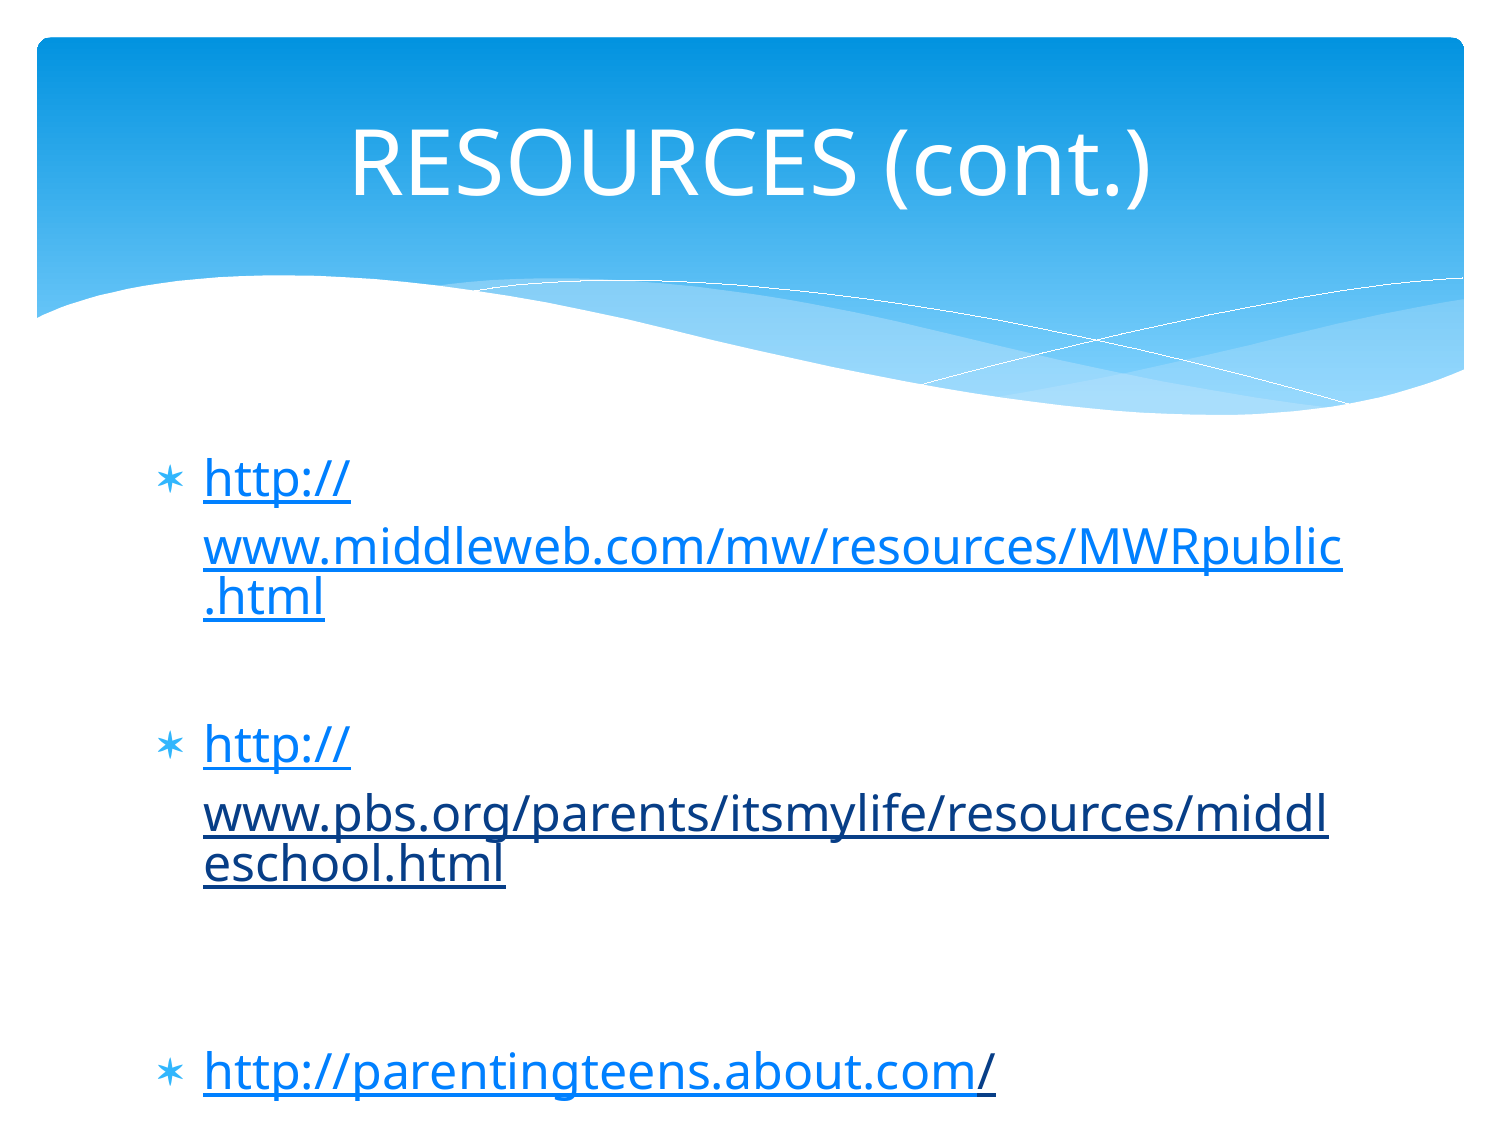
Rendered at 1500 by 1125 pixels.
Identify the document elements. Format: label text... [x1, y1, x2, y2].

list http://www.middleweb.com/mw/resources/MWRpublic.html http://www.pbs.org/parents/itsmylife/resources/middleschool.html http://parentingteens.about.com/ [143, 438, 1359, 1005]
title RESOURCES (cont.) [75, 55, 1425, 261]
